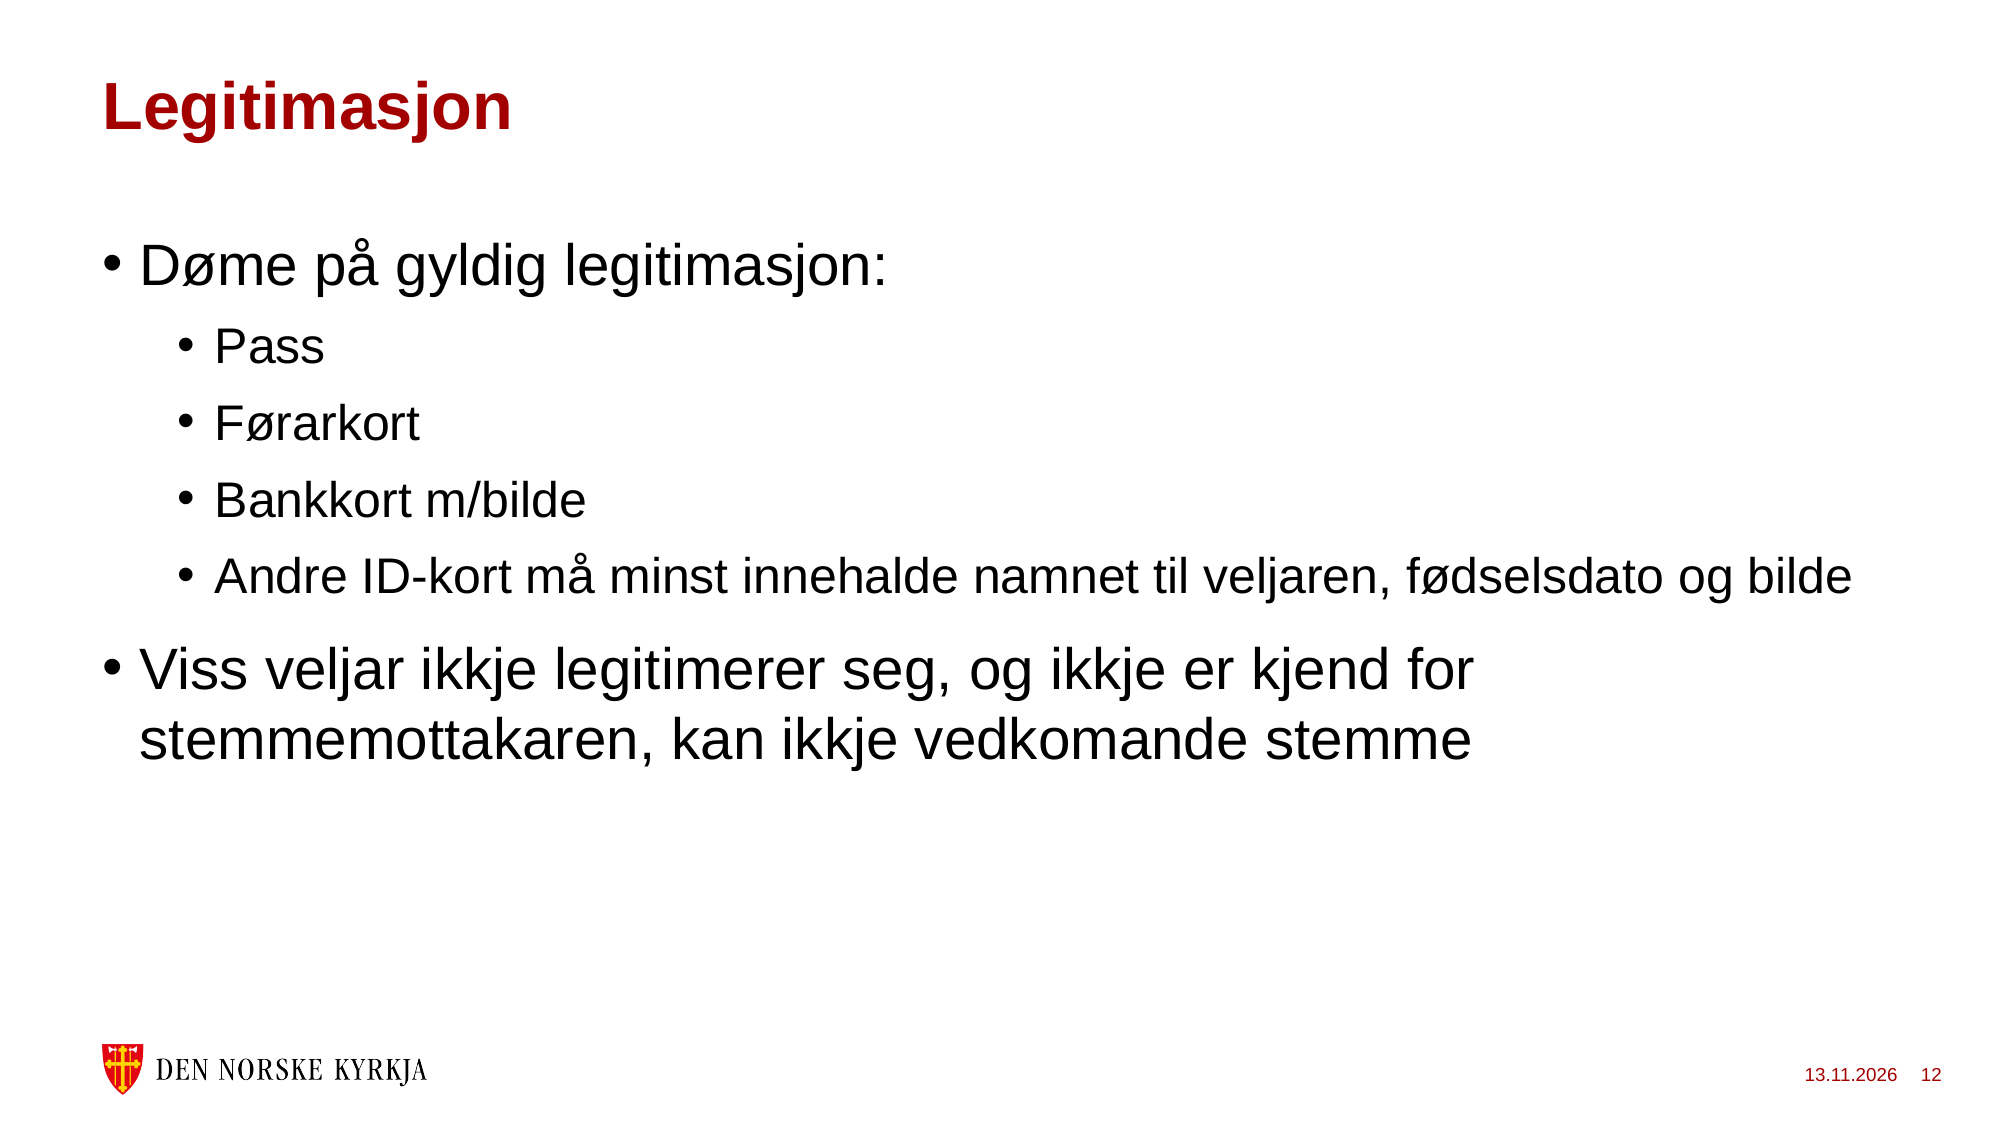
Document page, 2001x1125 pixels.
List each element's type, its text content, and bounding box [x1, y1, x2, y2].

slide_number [1719, 1056, 1898, 1091]
list Døme på gyldig legitimasjon: Pass Førarkort Bankkort m/bilde Andre ID-kort må minst innehalde namnet til veljaren, fødselsdato og bilde Viss veljar ikkje legitimerer seg, og ikkje er kjend for stemmemottakaren, kan ikkje vedkomande stemme [102, 227, 1898, 994]
title Legitimasjon [102, 36, 1898, 179]
slide_number 12 [1920, 1056, 1978, 1091]
picture [102, 1044, 427, 1095]
